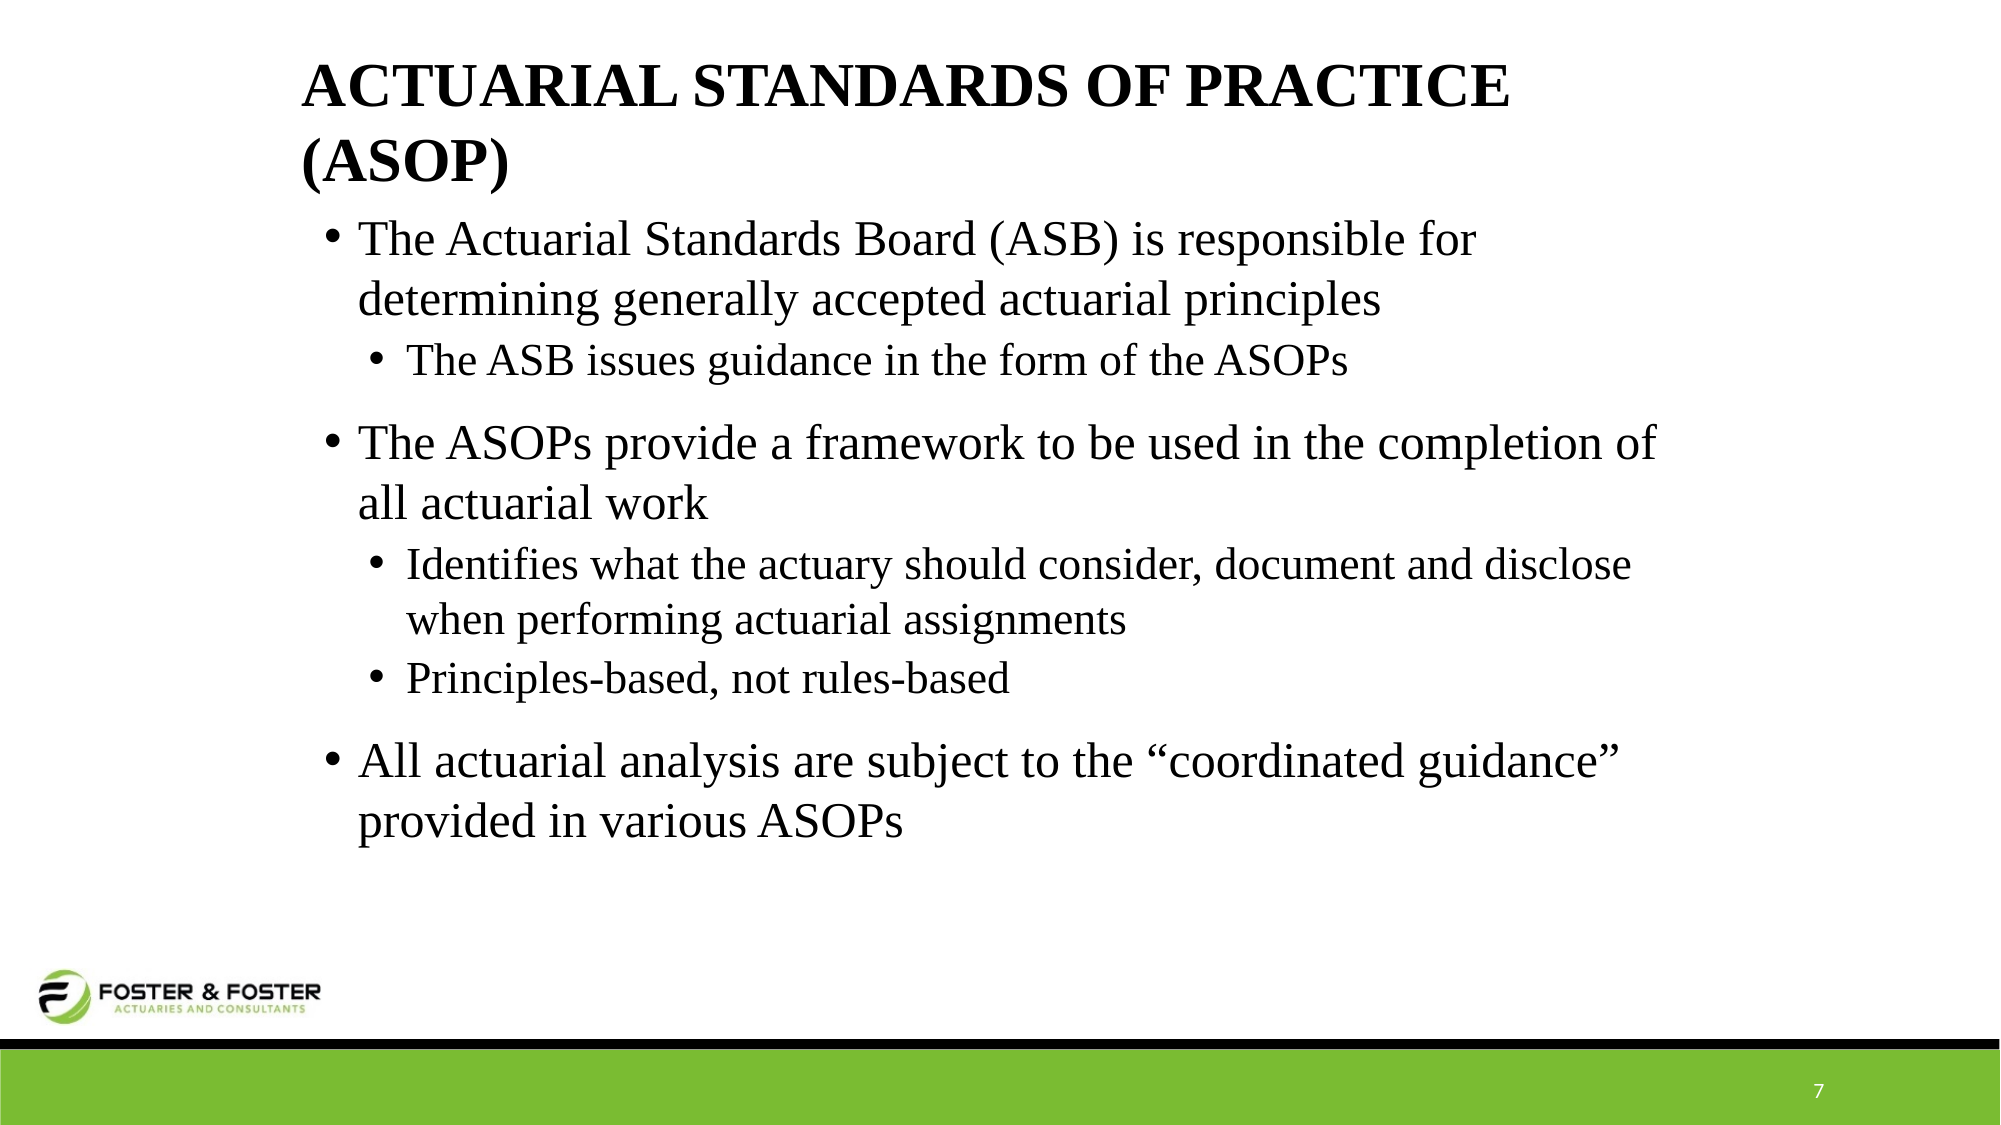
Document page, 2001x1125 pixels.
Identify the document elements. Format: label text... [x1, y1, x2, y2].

slide_number 7 [1624, 1059, 1840, 1120]
text_box Actuarial Standards of Practice (ASOP) [287, 37, 1715, 202]
picture [29, 968, 325, 1026]
text_box The Actuarial Standards Board (ASB) is responsible for determining generally accepted actuarial principles The ASB issues guidance in the form of the ASOPs The ASOPs provide a framework to be used in the completion of all actuarial work Identifies what the actuary should consider, document and disclose when performing actuarial assignments Principles-based, not rules-based All actuarial analysis are subject to the “coordinated guidance” provided in various ASOPs [324, 198, 1675, 978]
